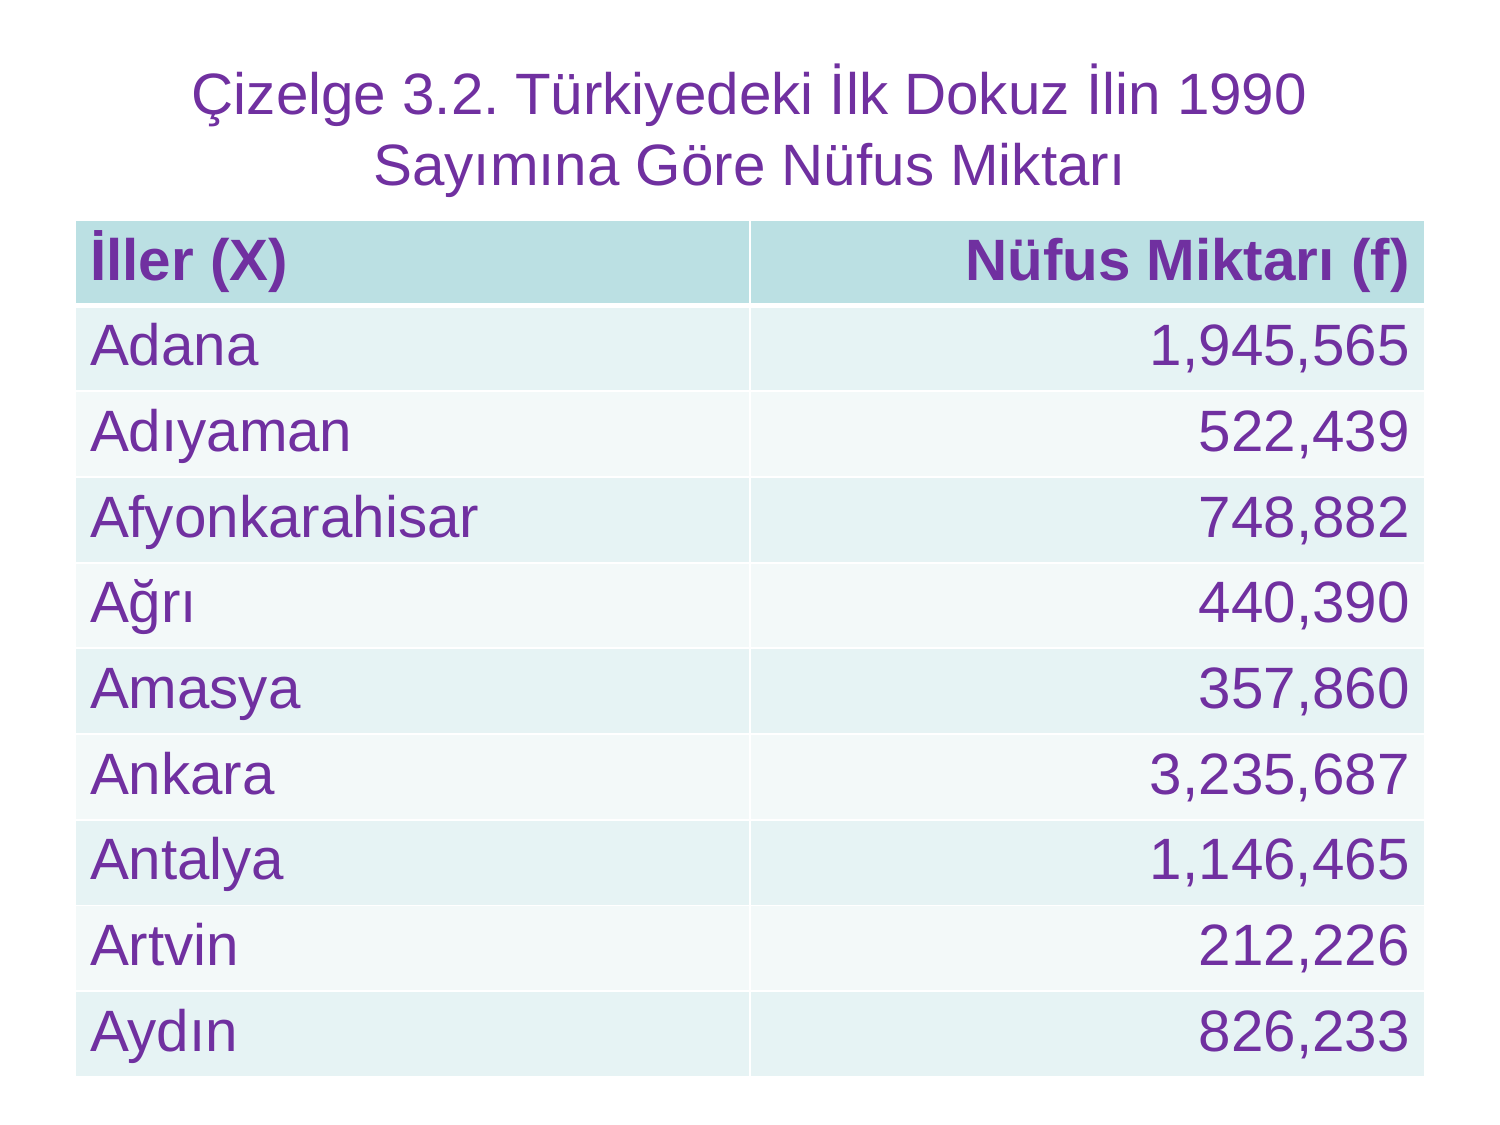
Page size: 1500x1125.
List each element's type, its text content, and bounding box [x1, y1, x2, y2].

table_header Nüfus Miktarı (f) [751, 221, 1424, 303]
table_cell 1,945,565 [751, 308, 1424, 390]
table_cell 826,233 [751, 992, 1424, 1076]
table_cell 212,226 [751, 906, 1424, 990]
table_cell Ağrı [76, 564, 749, 647]
table_cell 1,146,465 [751, 821, 1424, 905]
table_header İller (X) [76, 221, 749, 303]
table_cell Ankara [76, 735, 749, 819]
table_cell Afyonkarahisar [76, 478, 749, 562]
table_cell Adana [76, 308, 749, 390]
table_cell 3,235,687 [751, 735, 1424, 819]
table_cell Antalya [76, 821, 749, 905]
table_cell Artvin [76, 906, 749, 990]
table_cell 522,439 [751, 392, 1424, 476]
table_cell 440,390 [751, 564, 1424, 647]
table_cell 748,882 [751, 478, 1424, 562]
table_cell 357,860 [751, 649, 1424, 733]
table_cell Amasya [76, 649, 749, 733]
table_cell Aydın [76, 992, 749, 1076]
title Çizelge 3.2. Türkiyedeki İlk Dokuz İlin 1990 Sayımına Göre Nüfus Miktarı [75, 45, 1425, 209]
table_cell Adıyaman [76, 392, 749, 476]
